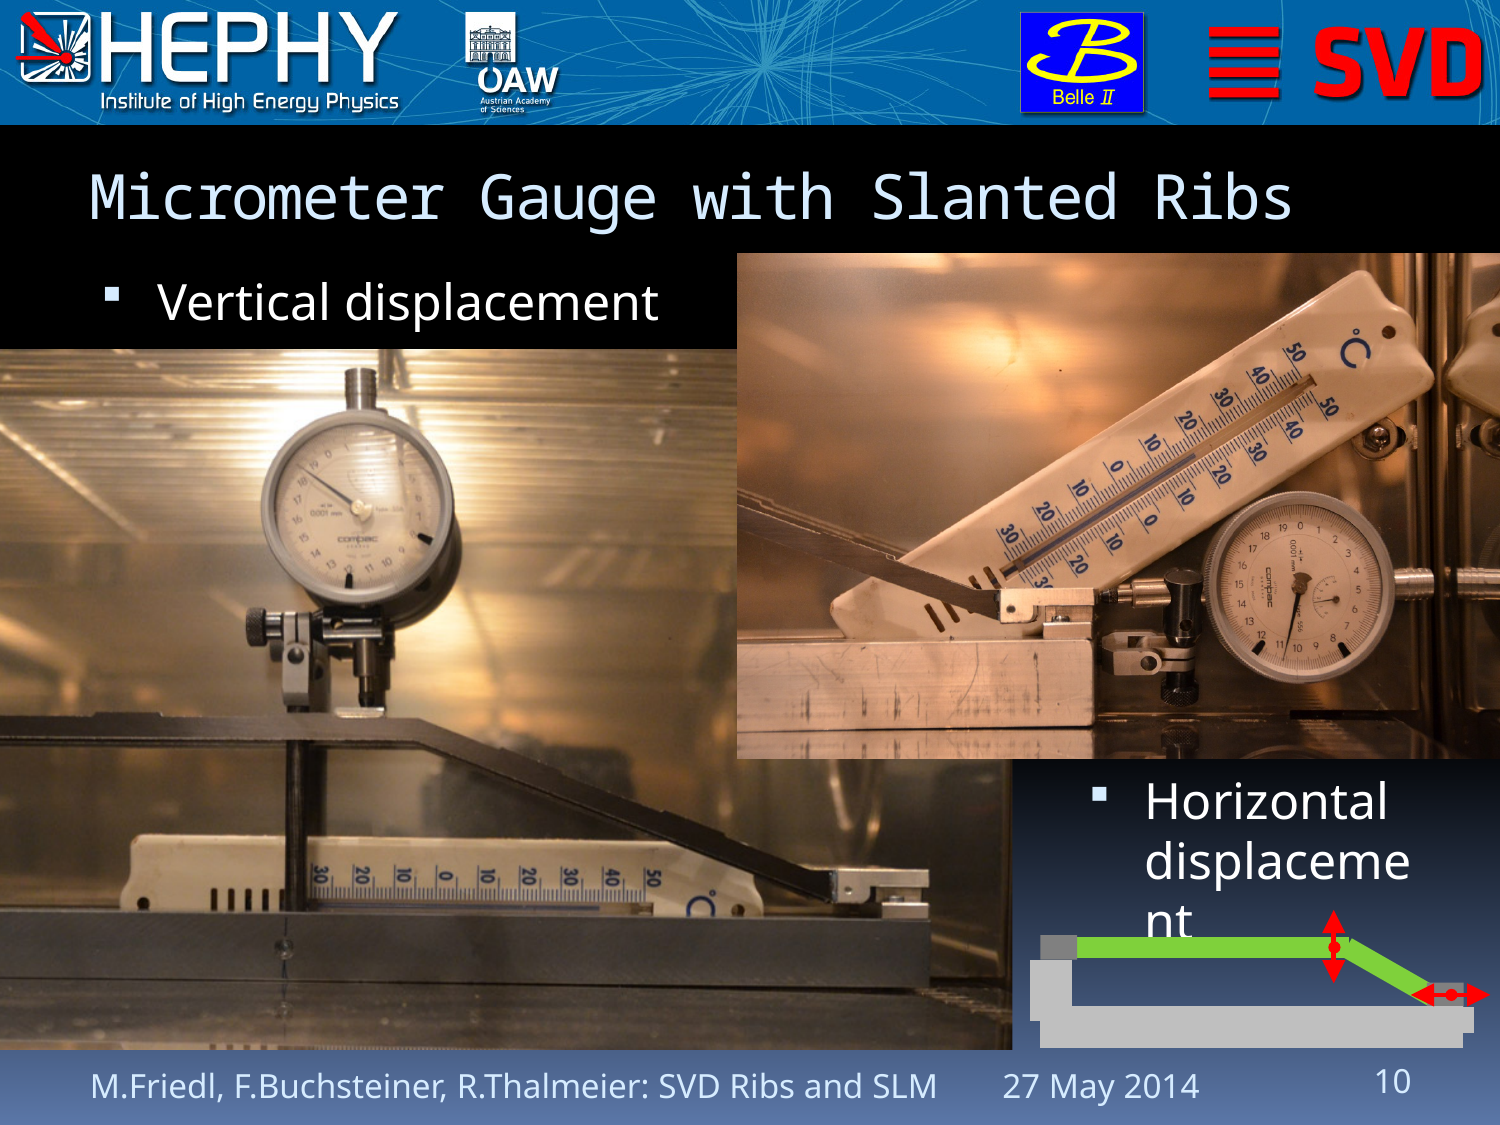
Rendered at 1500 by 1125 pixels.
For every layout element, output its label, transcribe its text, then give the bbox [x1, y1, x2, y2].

picture [736, 253, 1500, 760]
text_box Horizontal displacement [1062, 769, 1450, 902]
footer M.Friedl, F.Buchsteiner, R.Thalmeier: SVD Ribs and SLM [75, 1061, 963, 1113]
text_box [1039, 909, 1491, 1034]
title Micrometer Gauge with Slanted Ribs [75, 149, 1425, 263]
picture [0, 348, 1013, 1051]
picture [0, 0, 1500, 125]
list Vertical displacement [75, 262, 725, 339]
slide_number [987, 1052, 1288, 1113]
slide_number 10 [1299, 1052, 1427, 1113]
